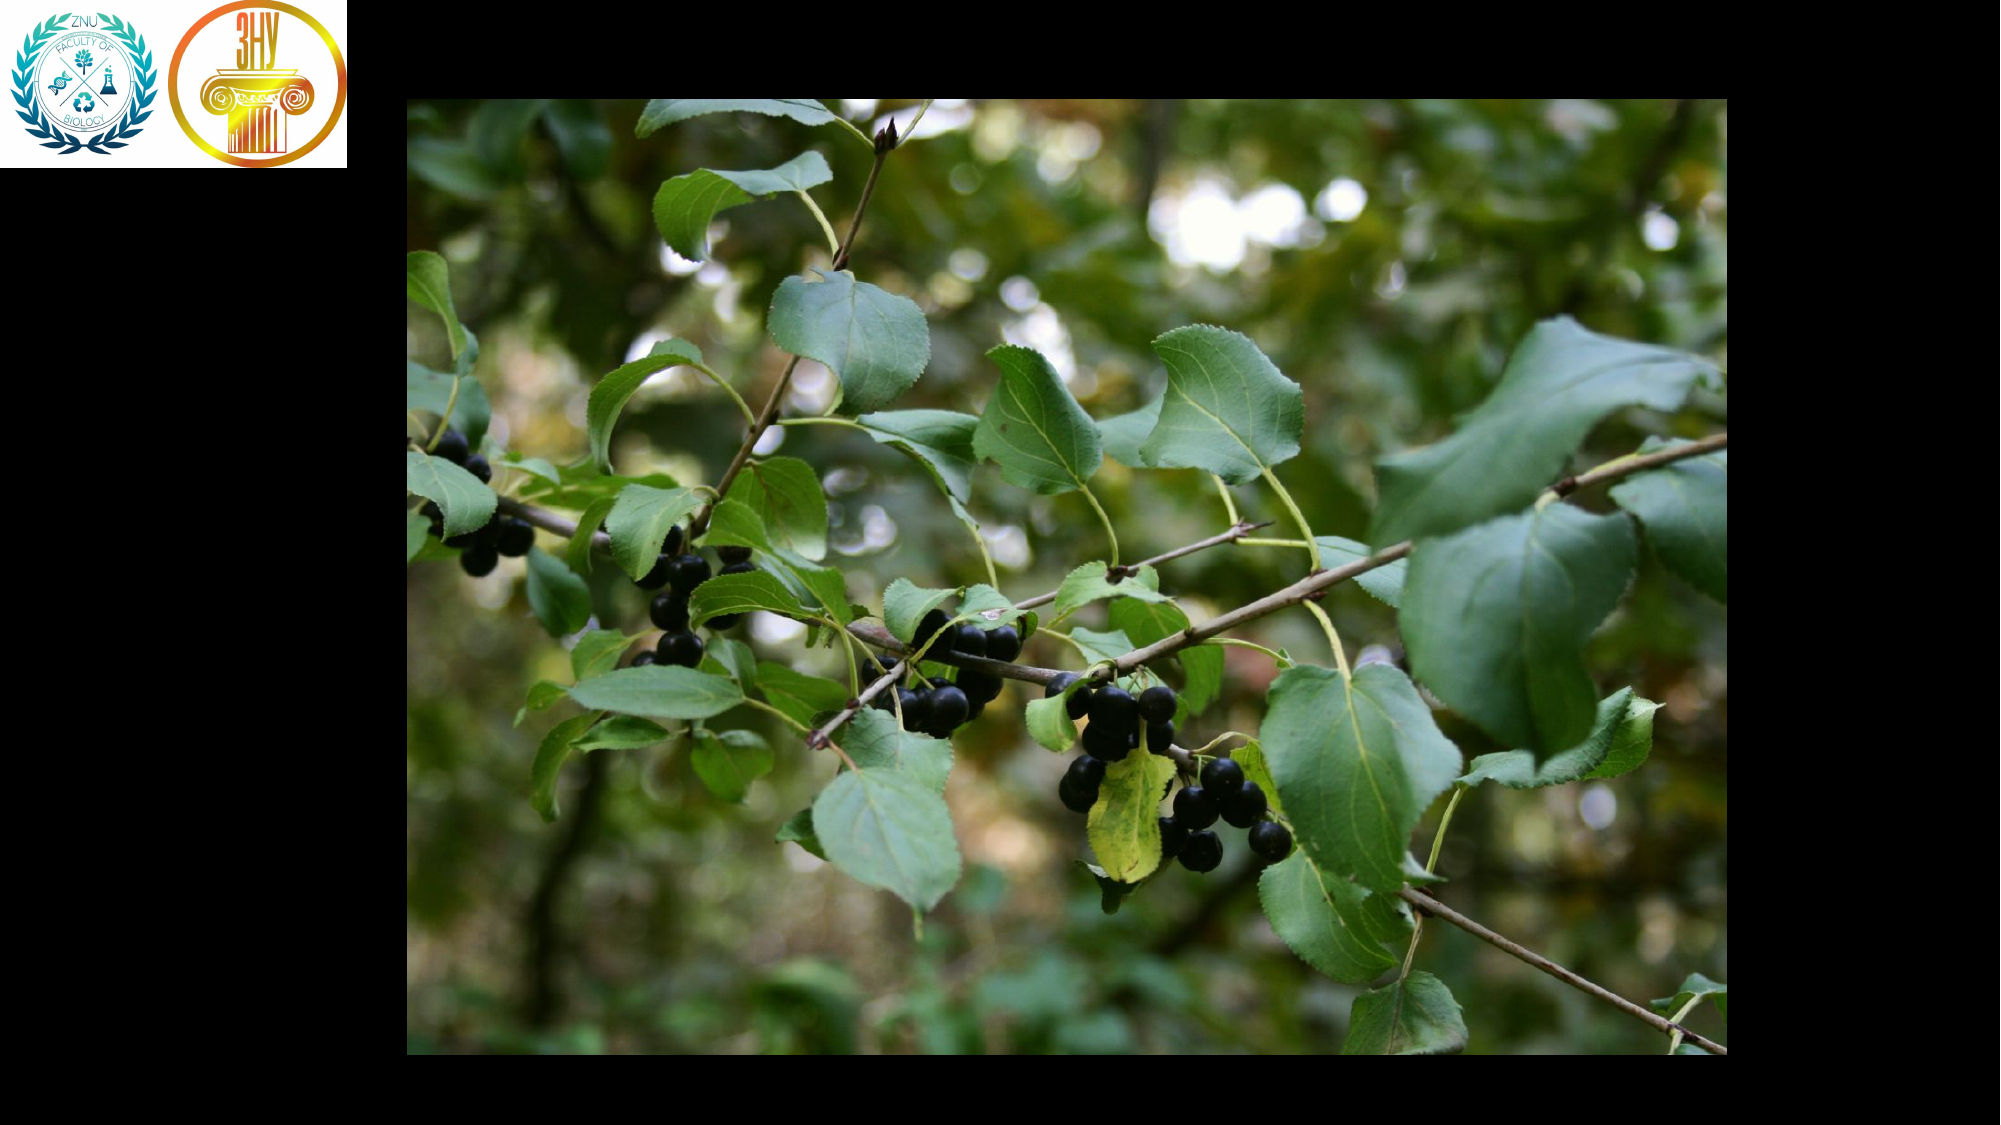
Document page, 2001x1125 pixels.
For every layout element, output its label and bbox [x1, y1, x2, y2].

picture [407, 99, 1727, 1055]
picture [0, 0, 347, 168]
